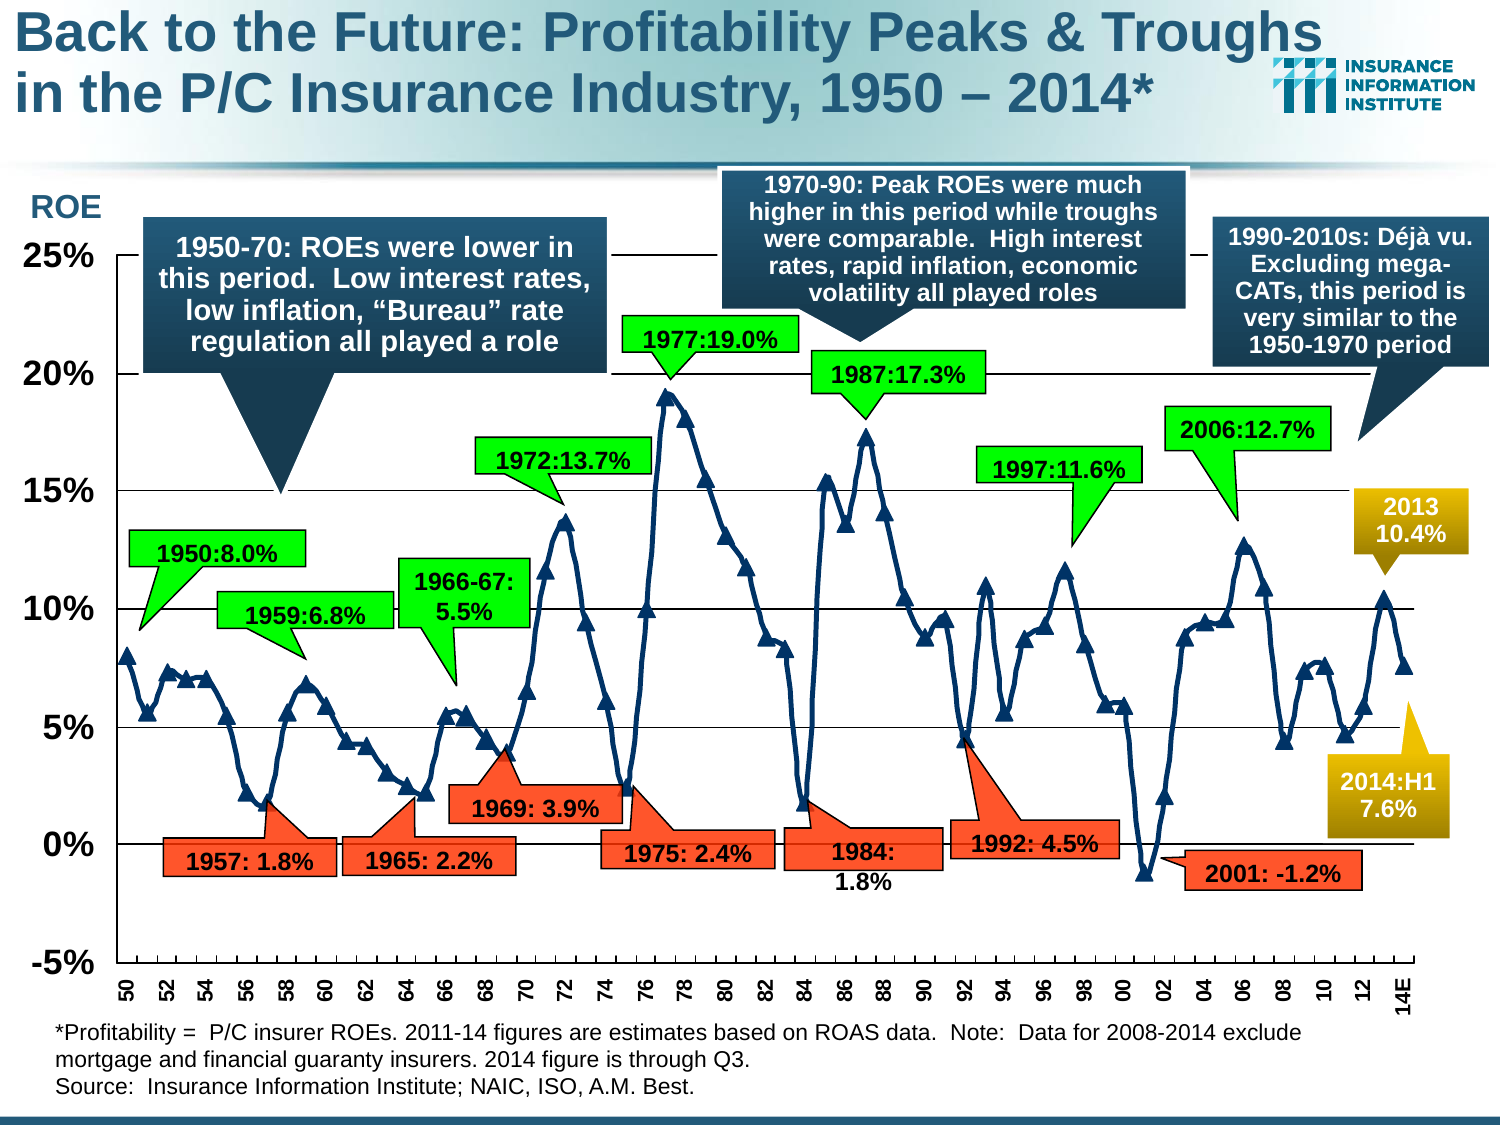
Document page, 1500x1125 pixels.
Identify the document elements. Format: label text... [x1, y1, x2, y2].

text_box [0, 196, 1448, 1125]
text_box 1970-90: Peak ROEs were much higher in this period while troughs were comparable. High interest rates, rapid inflation, economic volatility all played roles [719, 168, 1188, 196]
text_box Back to the Future: Profitability Peaks & Troughs in the P/C Insurance Industry, 1950 – 2014* [6, 0, 1351, 158]
picture [0, 0, 1500, 189]
text_box ROE [30, 189, 199, 196]
text_box 1990-2010s: Déjà vu. Excluding mega-CATs, this period is very similar to the 1950-1970 period [1451, 214, 1492, 369]
text_box 2013 10.4% [1451, 485, 1471, 557]
